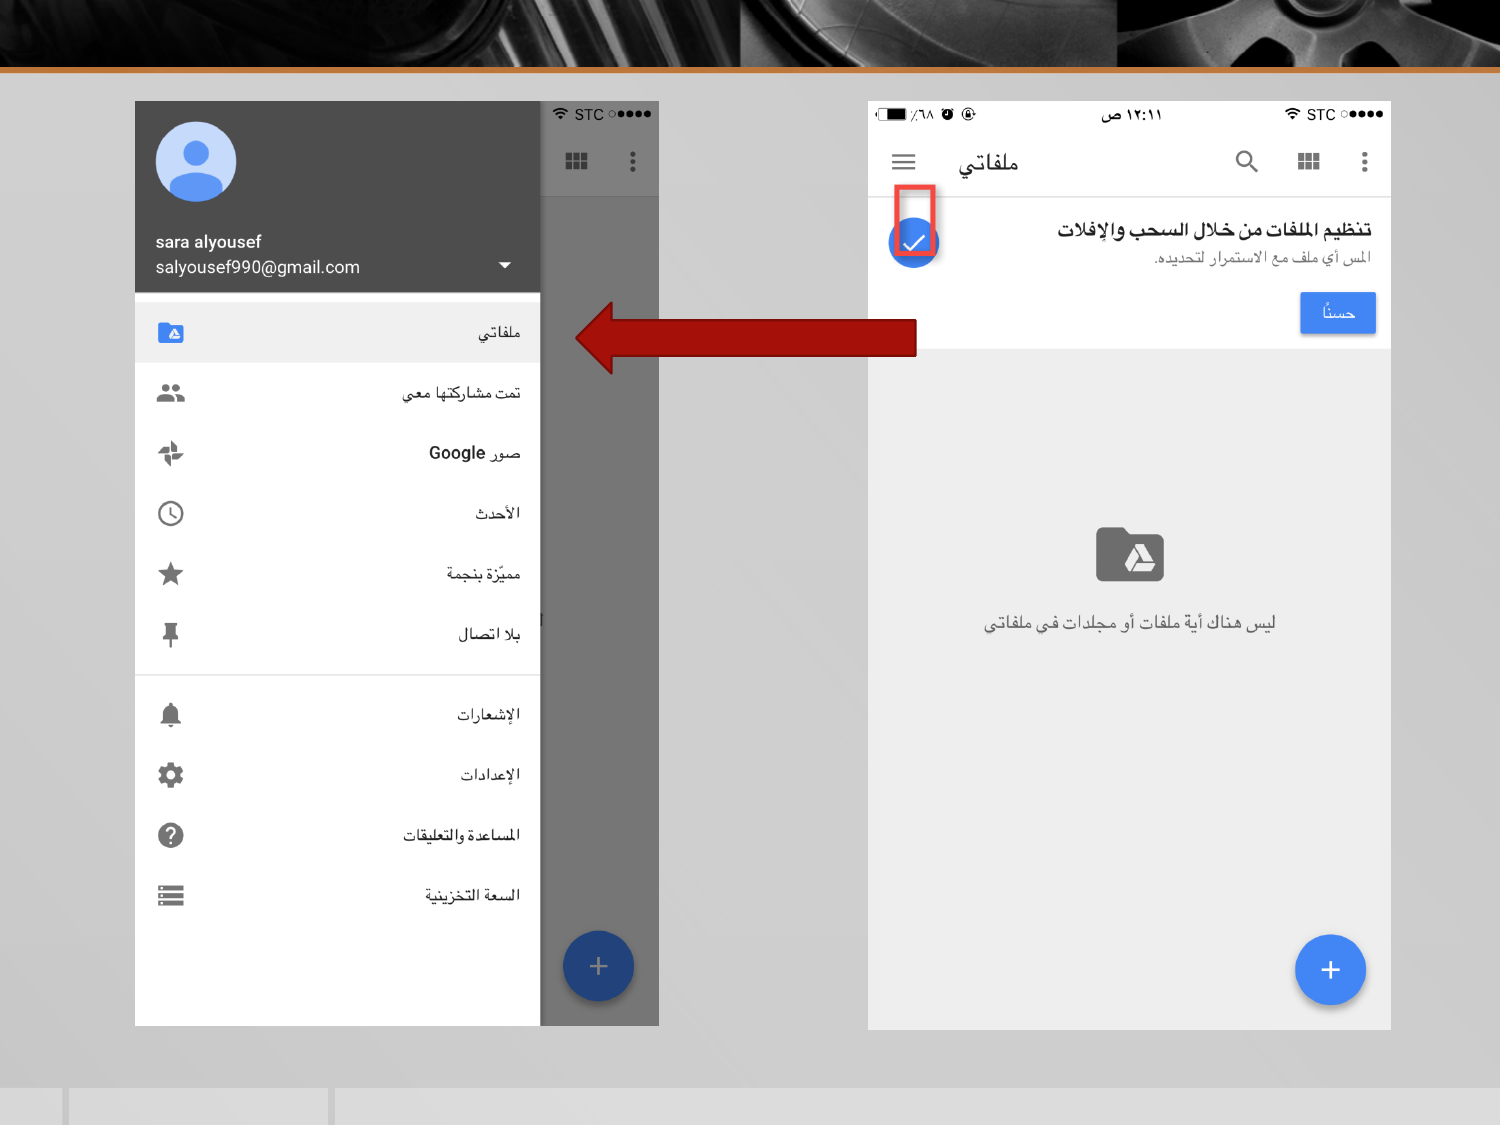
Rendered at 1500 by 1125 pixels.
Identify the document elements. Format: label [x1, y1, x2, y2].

list [867, 101, 1391, 1030]
text_box [662, 319, 864, 357]
picture [0, 0, 1500, 67]
picture [135, 101, 660, 1026]
